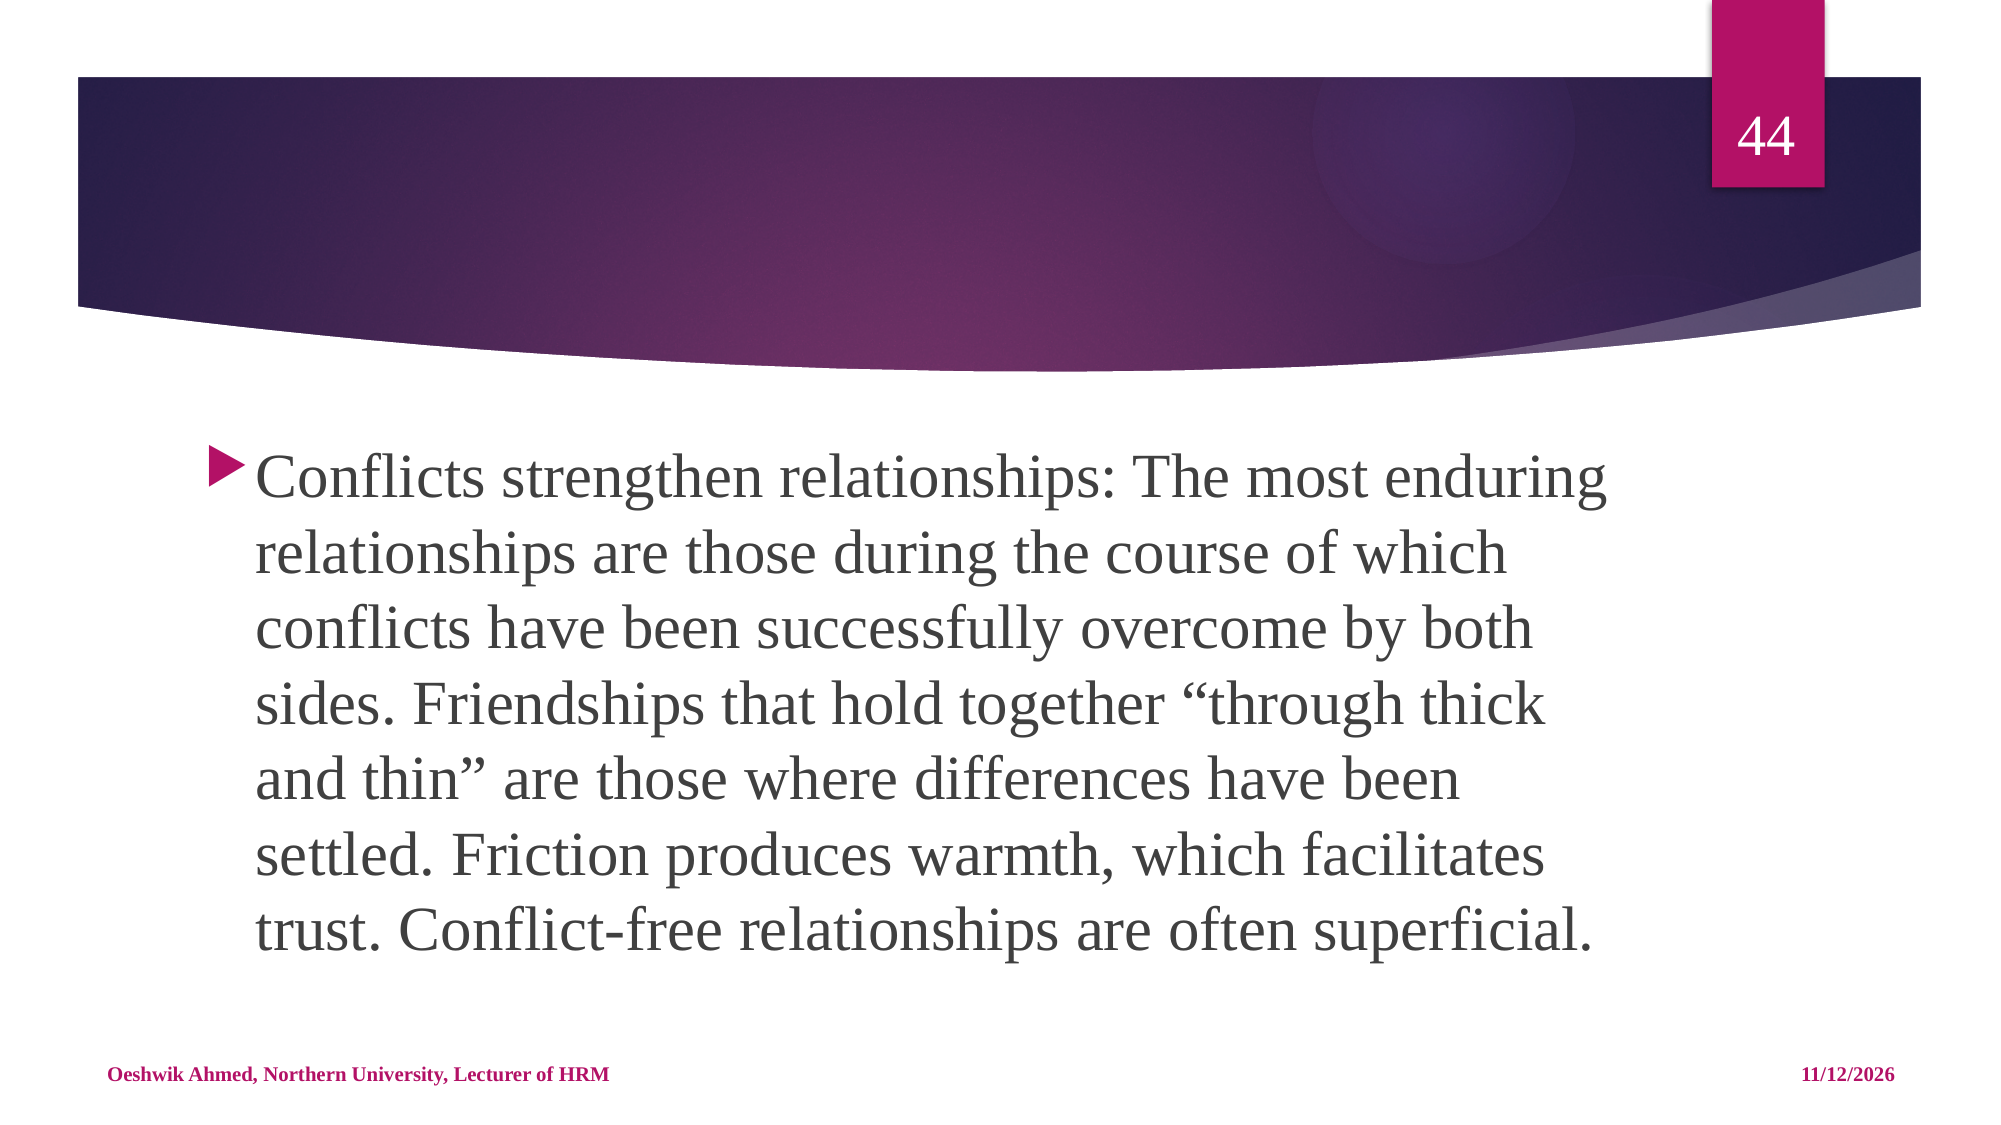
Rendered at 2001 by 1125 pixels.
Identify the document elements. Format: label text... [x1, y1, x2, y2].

slide_number 44 [1698, 48, 1836, 175]
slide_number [1747, 1048, 1911, 1099]
list Conflicts strengthen relationships: The most enduring relationships are those during the course of which conflicts have been successfully overcome by both sides. Friendships that hold together “through thick and thin” are those where differences have been settled. Friction produces warmth, which facilitates trust. Conflict-free relationships are often superficial. [189, 427, 1638, 988]
footer Oeshwik Ahmed, Northern University, Lecturer of HRM [92, 1048, 726, 1099]
